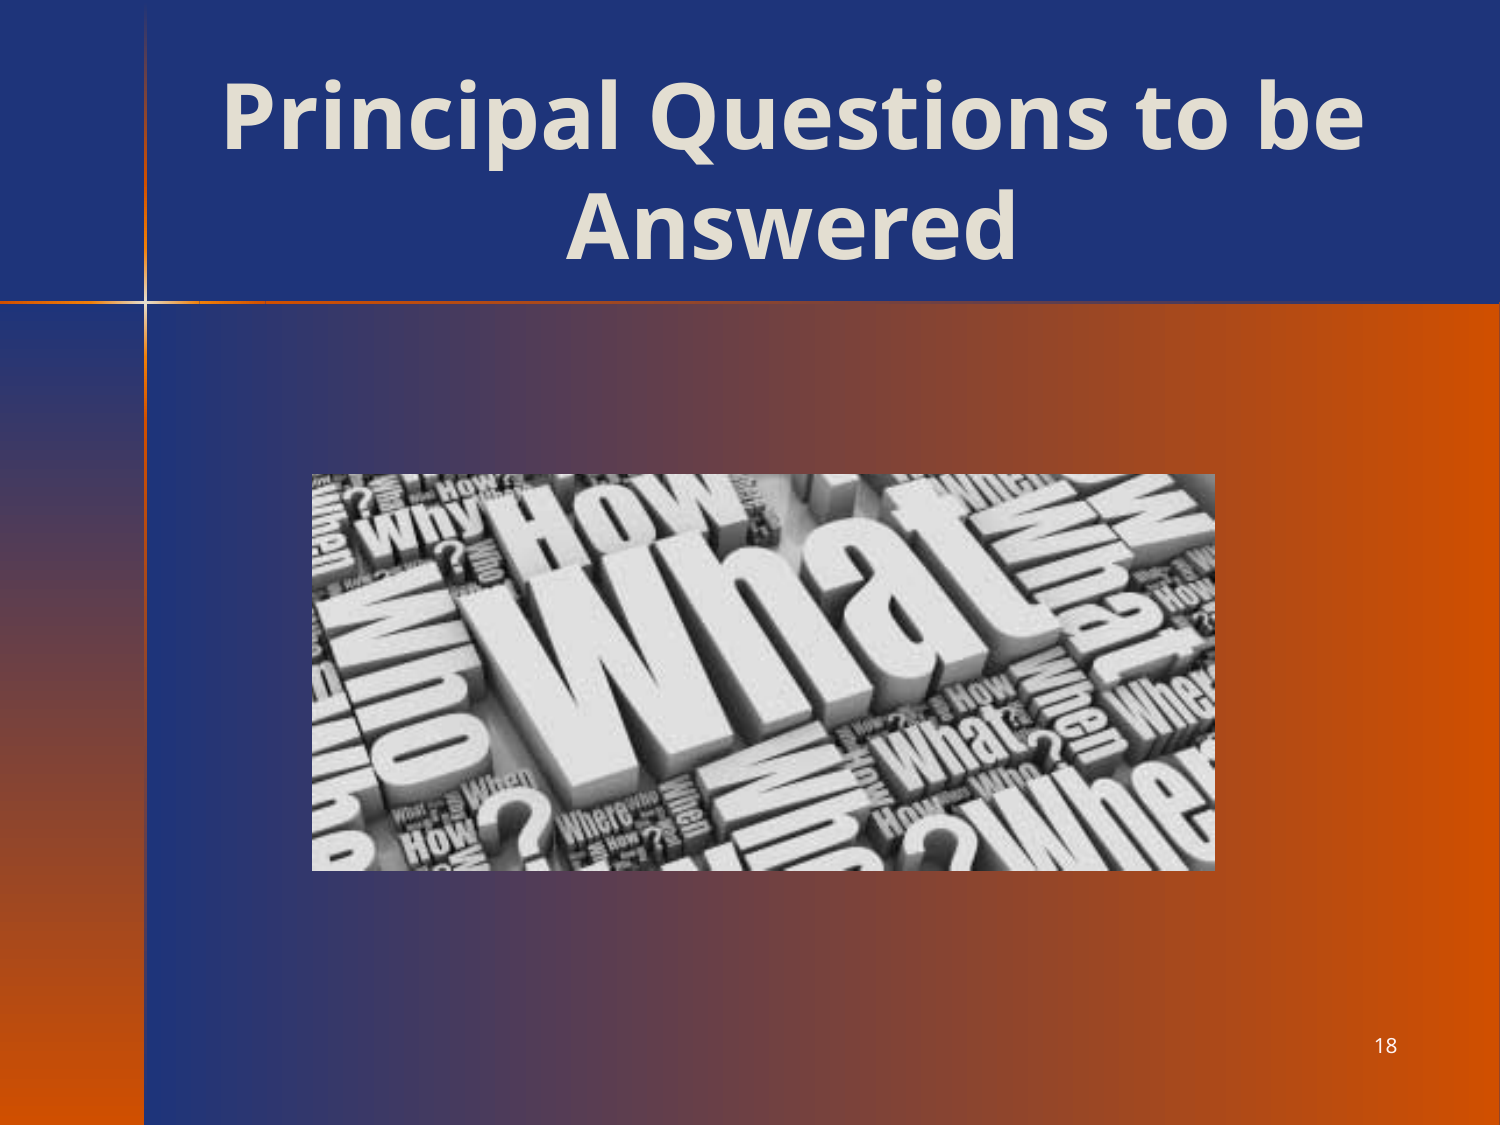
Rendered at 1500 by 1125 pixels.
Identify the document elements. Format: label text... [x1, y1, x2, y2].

picture [312, 474, 1215, 871]
slide_number 18 [1099, 1024, 1413, 1101]
title Principal Questions to be Answered [174, 49, 1413, 286]
